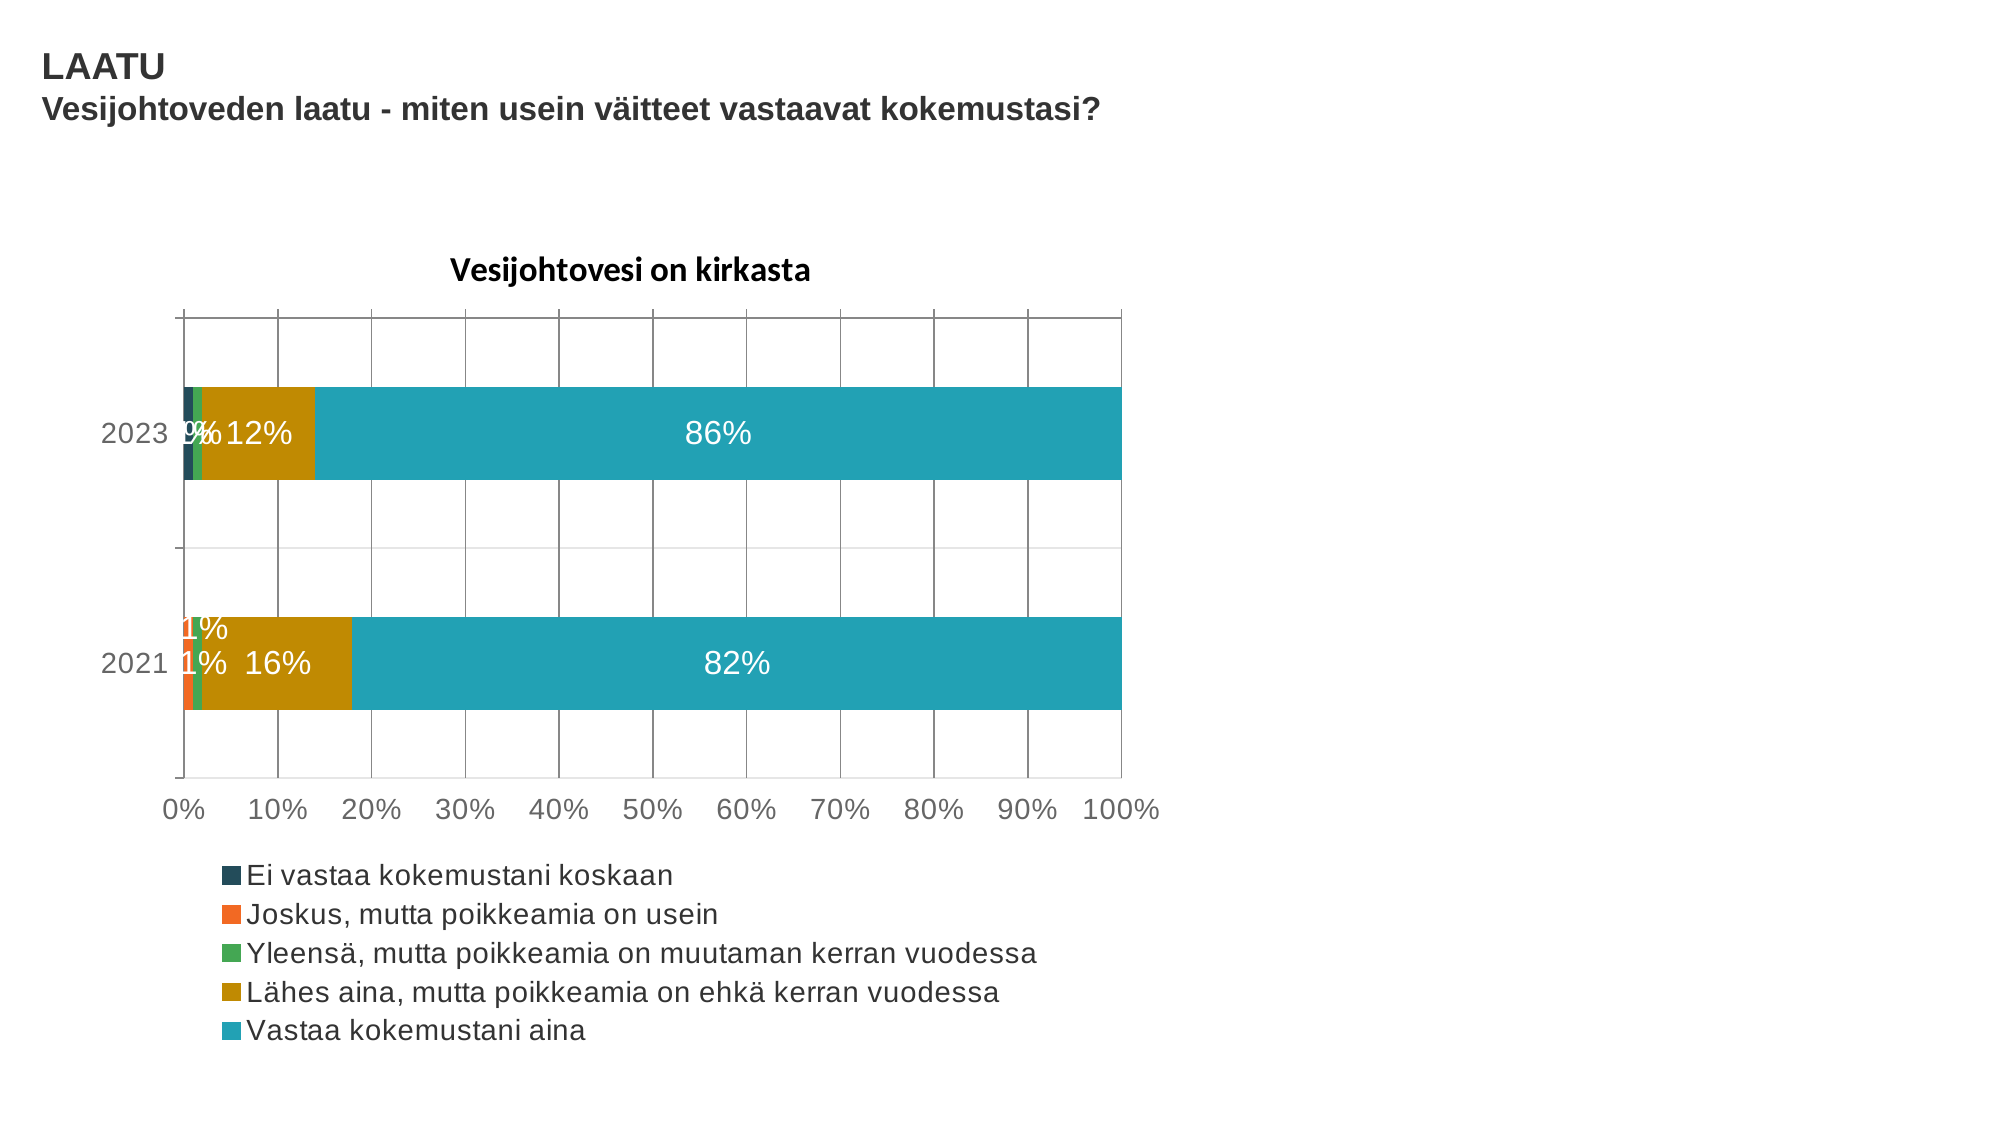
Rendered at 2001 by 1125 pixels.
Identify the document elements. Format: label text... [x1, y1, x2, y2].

chart [78, 219, 1184, 1054]
text_box LAATU Vesijohtoveden laatu - miten usein väitteet vastaavat kokemustasi? [40, 40, 1960, 129]
